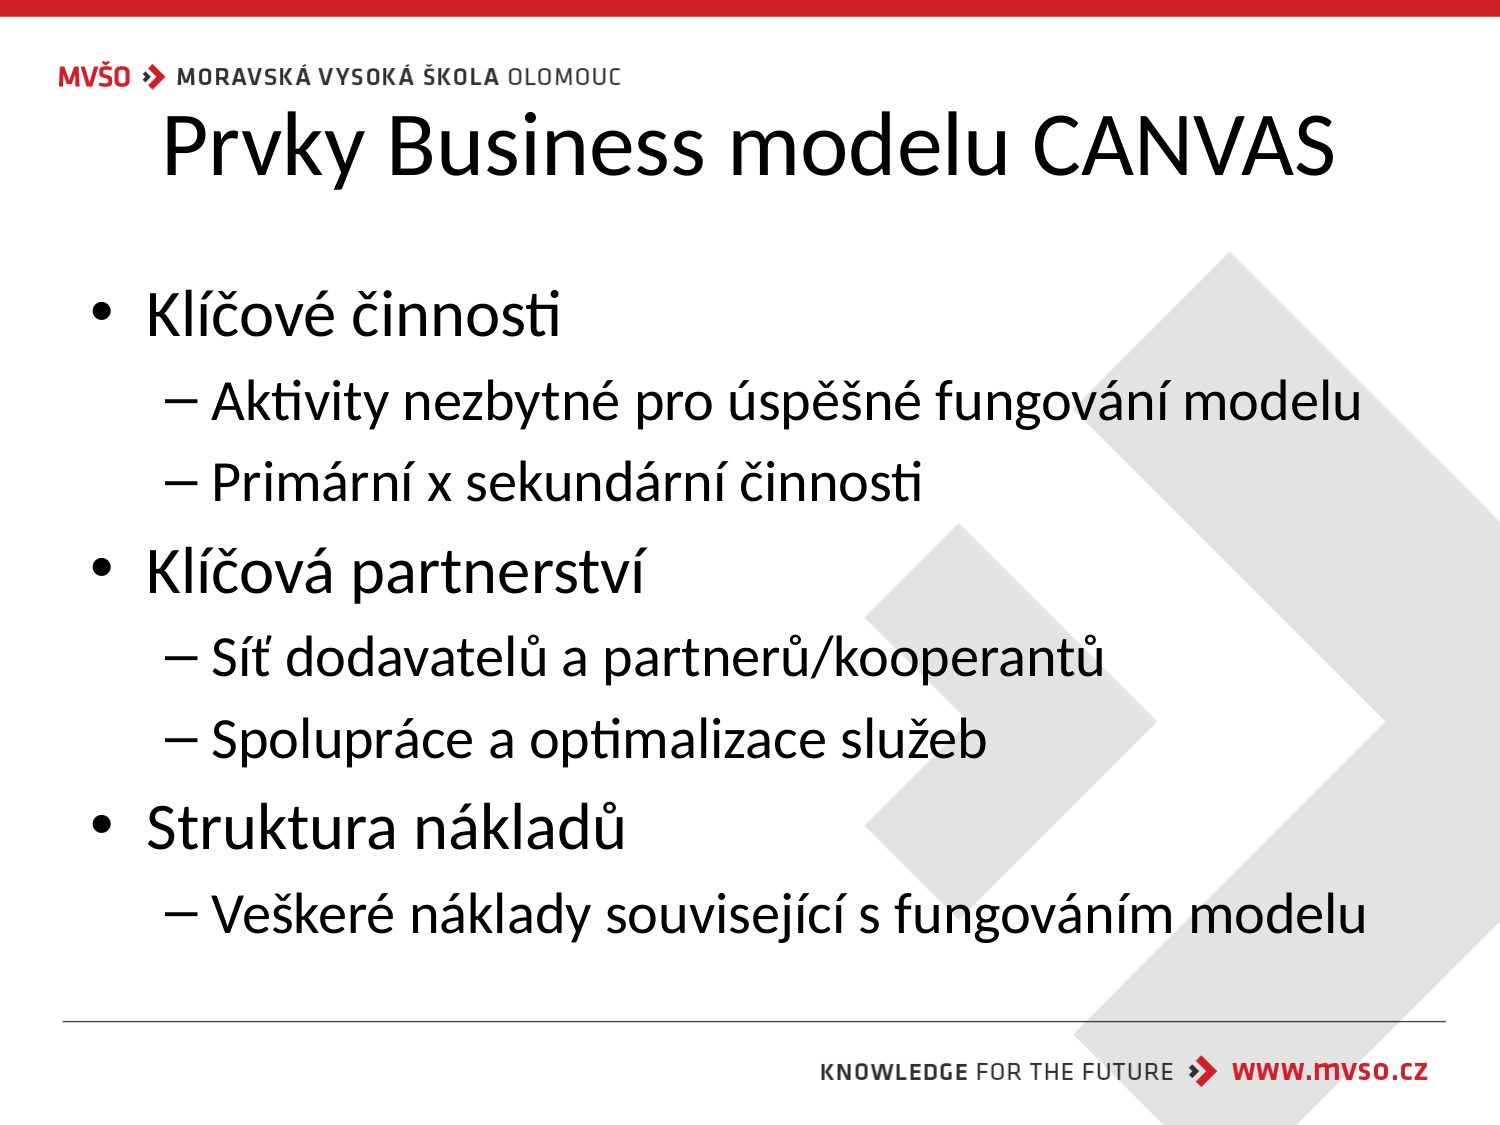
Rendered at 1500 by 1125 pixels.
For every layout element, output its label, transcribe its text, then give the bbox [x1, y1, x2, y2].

title Prvky Business modelu CANVAS [75, 45, 1425, 233]
list Klíčové činnosti Aktivity nezbytné pro úspěšné fungování modelu Primární x sekundární činnosti Klíčová partnerství Síť dodavatelů a partnerů/kooperantů Spolupráce a optimalizace služeb Struktura nákladů Veškeré náklady související s fungováním modelu [75, 262, 1425, 1005]
picture [0, 0, 1500, 1125]
